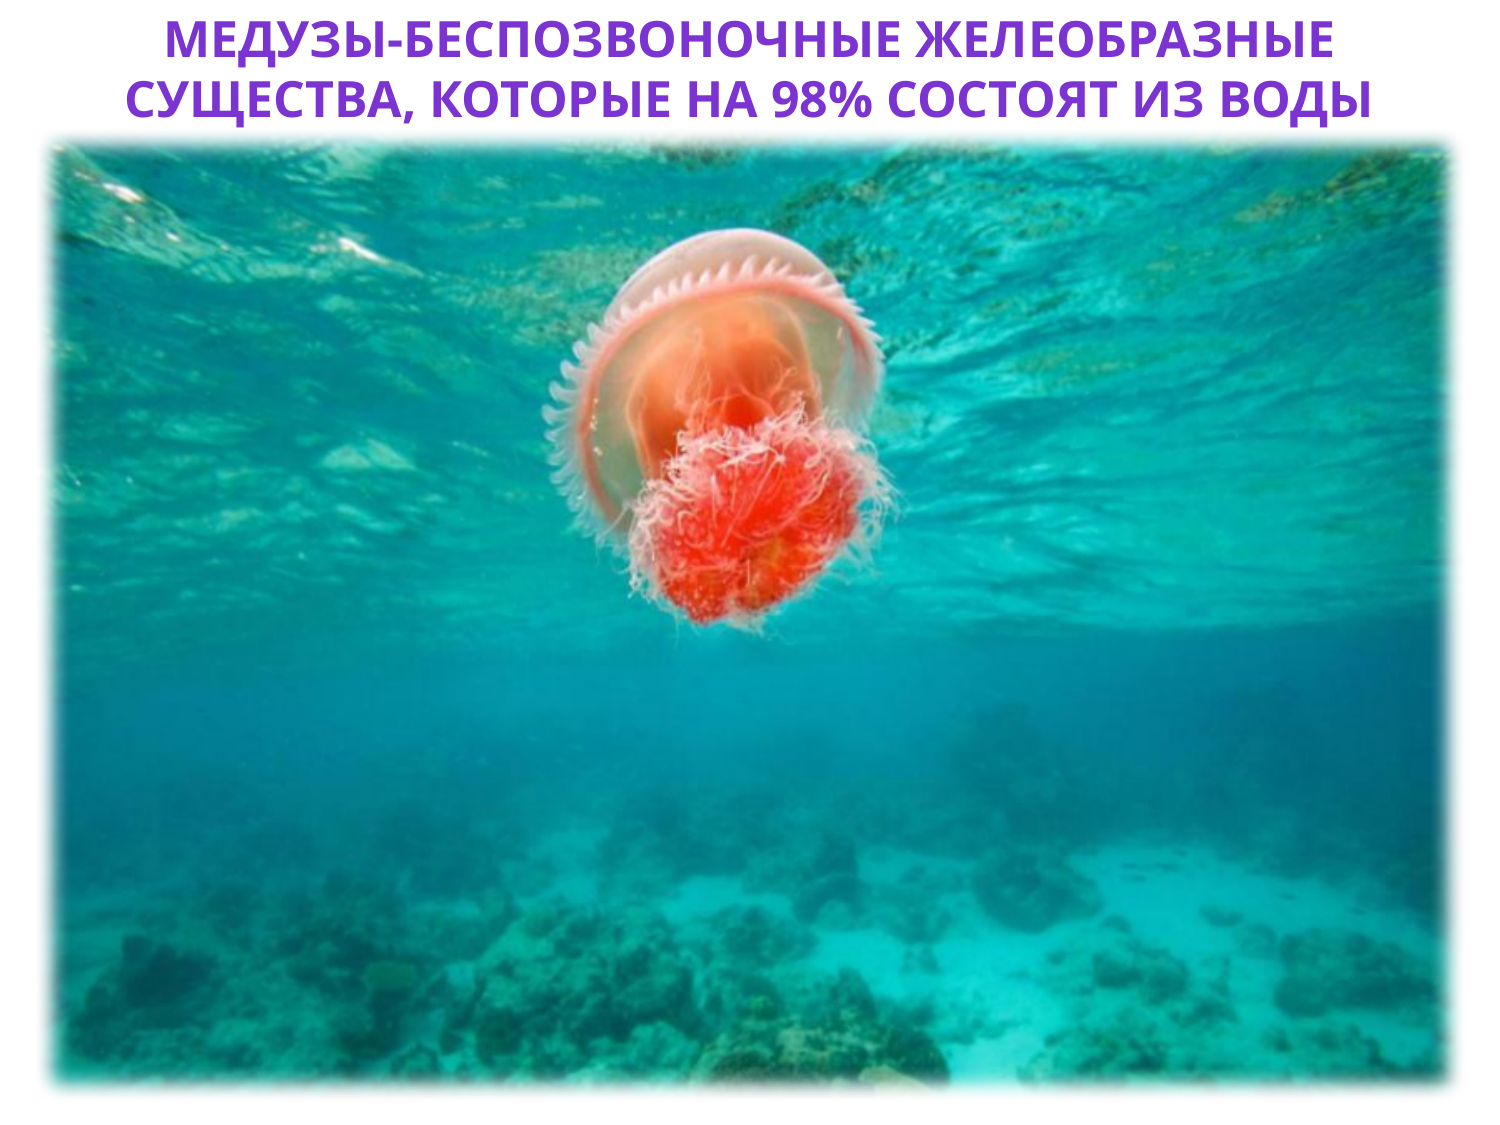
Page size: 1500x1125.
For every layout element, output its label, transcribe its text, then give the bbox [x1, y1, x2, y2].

picture [34, 128, 1466, 1102]
text_box Медузы-беспозвоночные желеобразные существа, которые на 98% состоят из воды [23, 0, 1476, 135]
